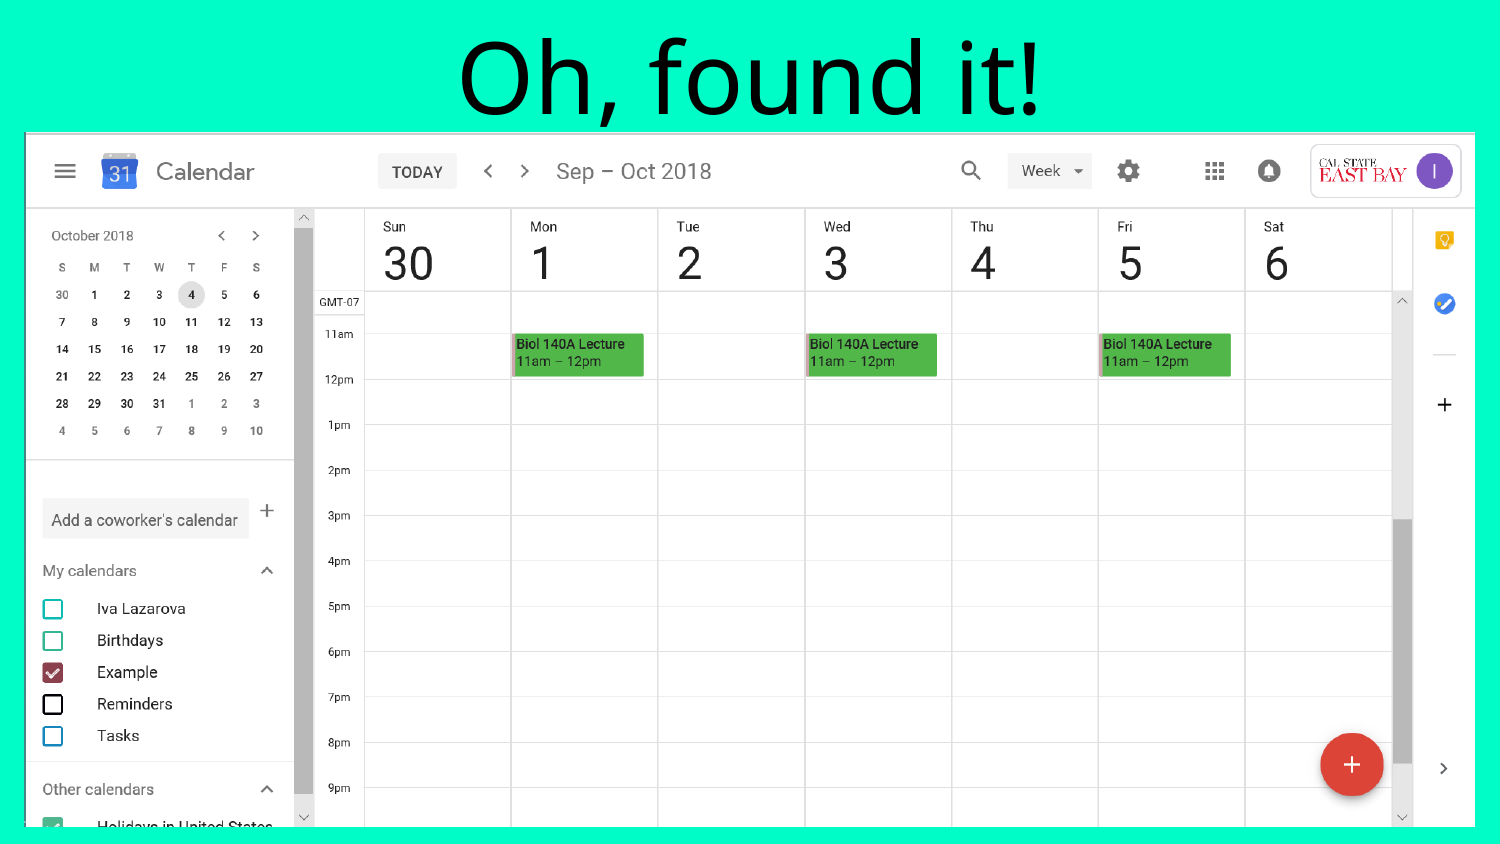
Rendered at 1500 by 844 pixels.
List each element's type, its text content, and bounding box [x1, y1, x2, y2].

text_box Oh, found it! [119, 0, 1381, 95]
picture [24, 132, 1476, 827]
